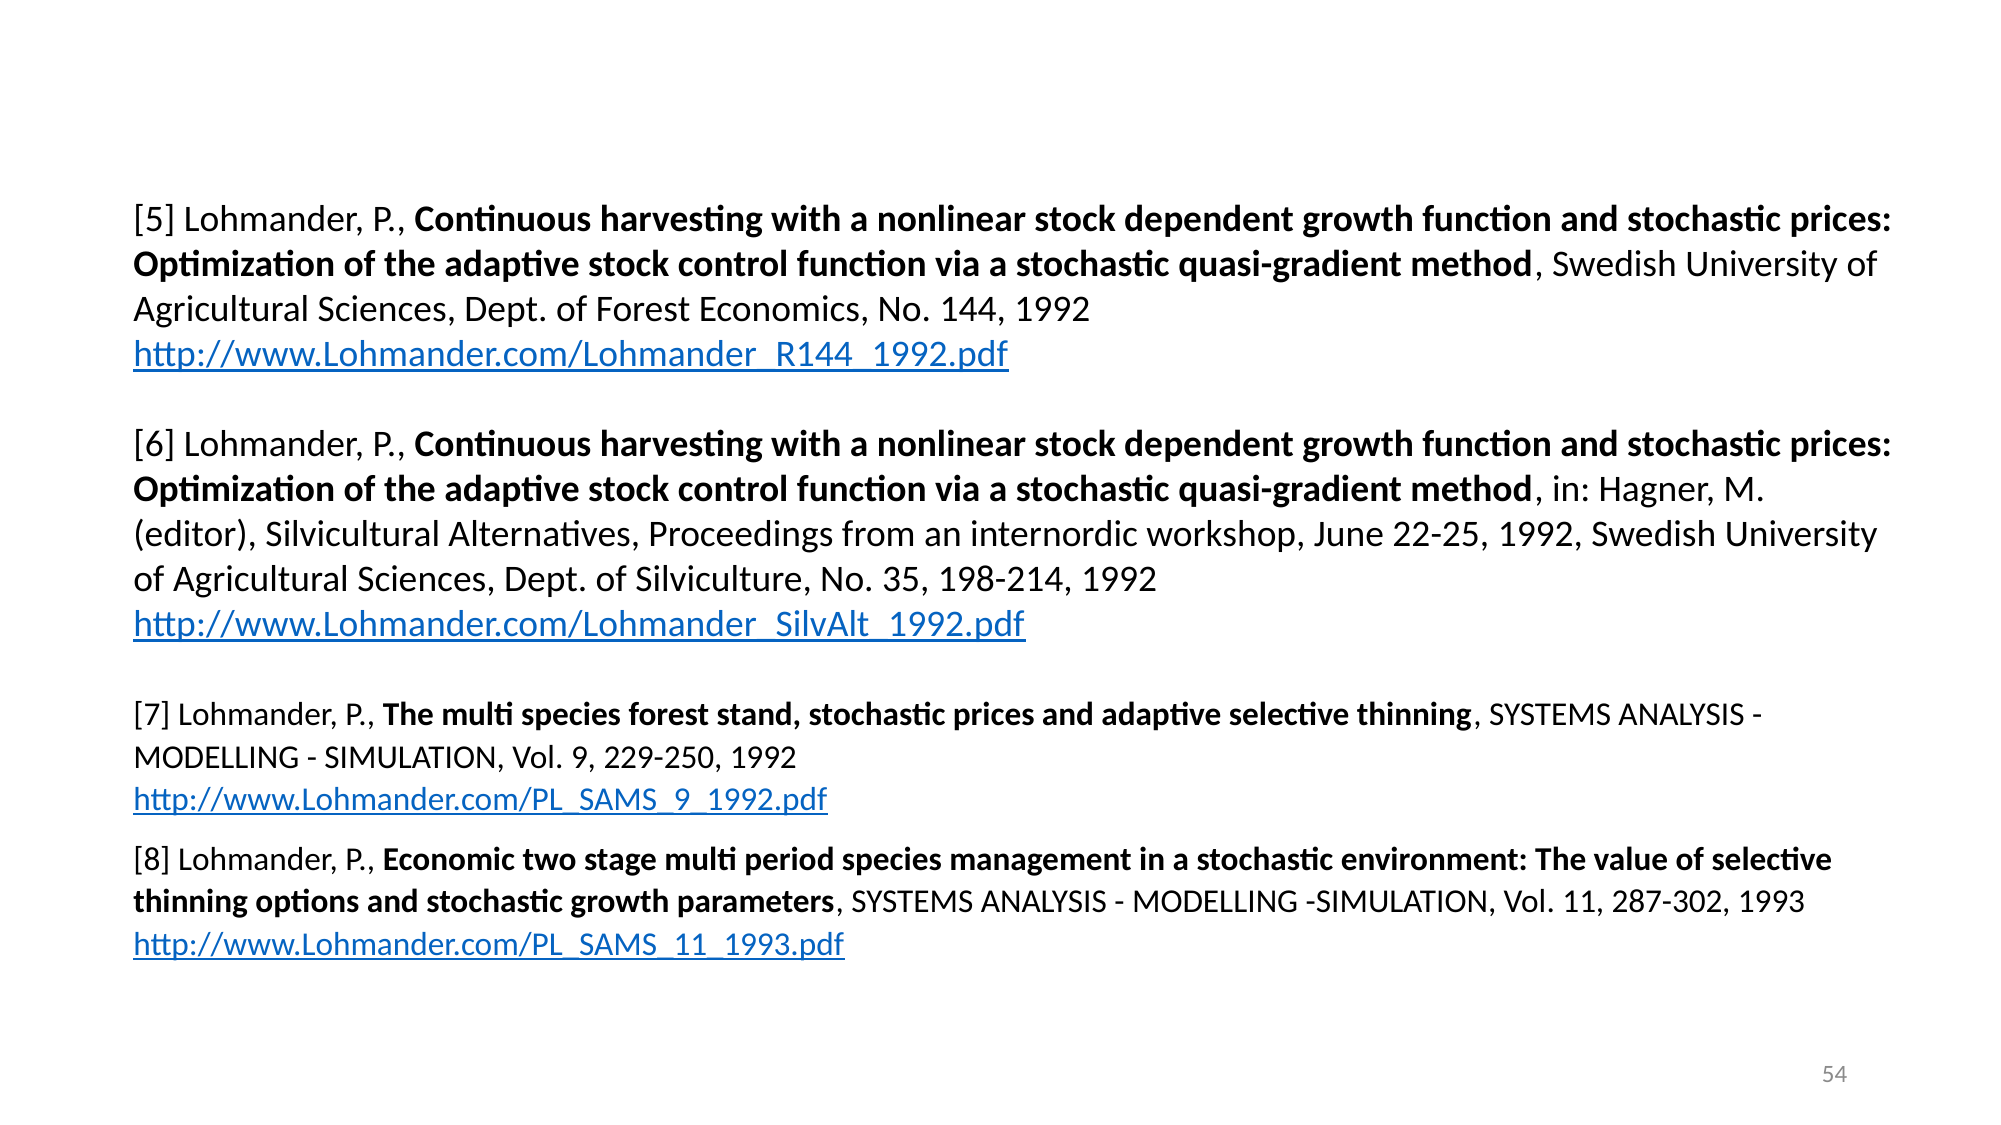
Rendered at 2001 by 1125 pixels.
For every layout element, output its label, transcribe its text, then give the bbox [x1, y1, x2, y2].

text_box [5] Lohmander, P., Continuous harvesting with a nonlinear stock dependent growth function and stochastic prices: Optimization of the adaptive stock control function via a stochastic quasi-gradient method, Swedish University of Agricultural Sciences, Dept. of Forest Economics, No. 144, 1992 http://www.Lohmander.com/Lohmander_R144_1992.pdf [6] Lohmander, P., Continuous harvesting with a nonlinear stock dependent growth function and stochastic prices: Optimization of the adaptive stock control function via a stochastic quasi-gradient method, in: Hagner, M. (editor), Silvicultural Alternatives, Proceedings from an internordic workshop, June 22-25, 1992, Swedish University of Agricultural Sciences, Dept. of Silviculture, No. 35, 198-214, 1992 http://www.Lohmander.com/Lohmander_SilvAlt_1992.pdf [7] Lohmander, P., The multi species forest stand, stochastic prices and adaptive selective thinning, SYSTEMS ANALYSIS - MODELLING - SIMULATION, Vol. 9, 229-250, 1992 http://www.Lohmander.com/PL_SAMS_9_1992.pdf [8] Lohmander, P., Economic two stage multi period species management in a stochastic environment: The value of selective thinning options and stochastic growth parameters, SYSTEMS ANALYSIS - MODELLING -SIMULATION, Vol. 11, 287-302, 1993 http://www.Lohmander.com/PL_SAMS_11_1993.pdf [118, 187, 1909, 970]
slide_number 54 [1412, 1042, 1863, 1103]
